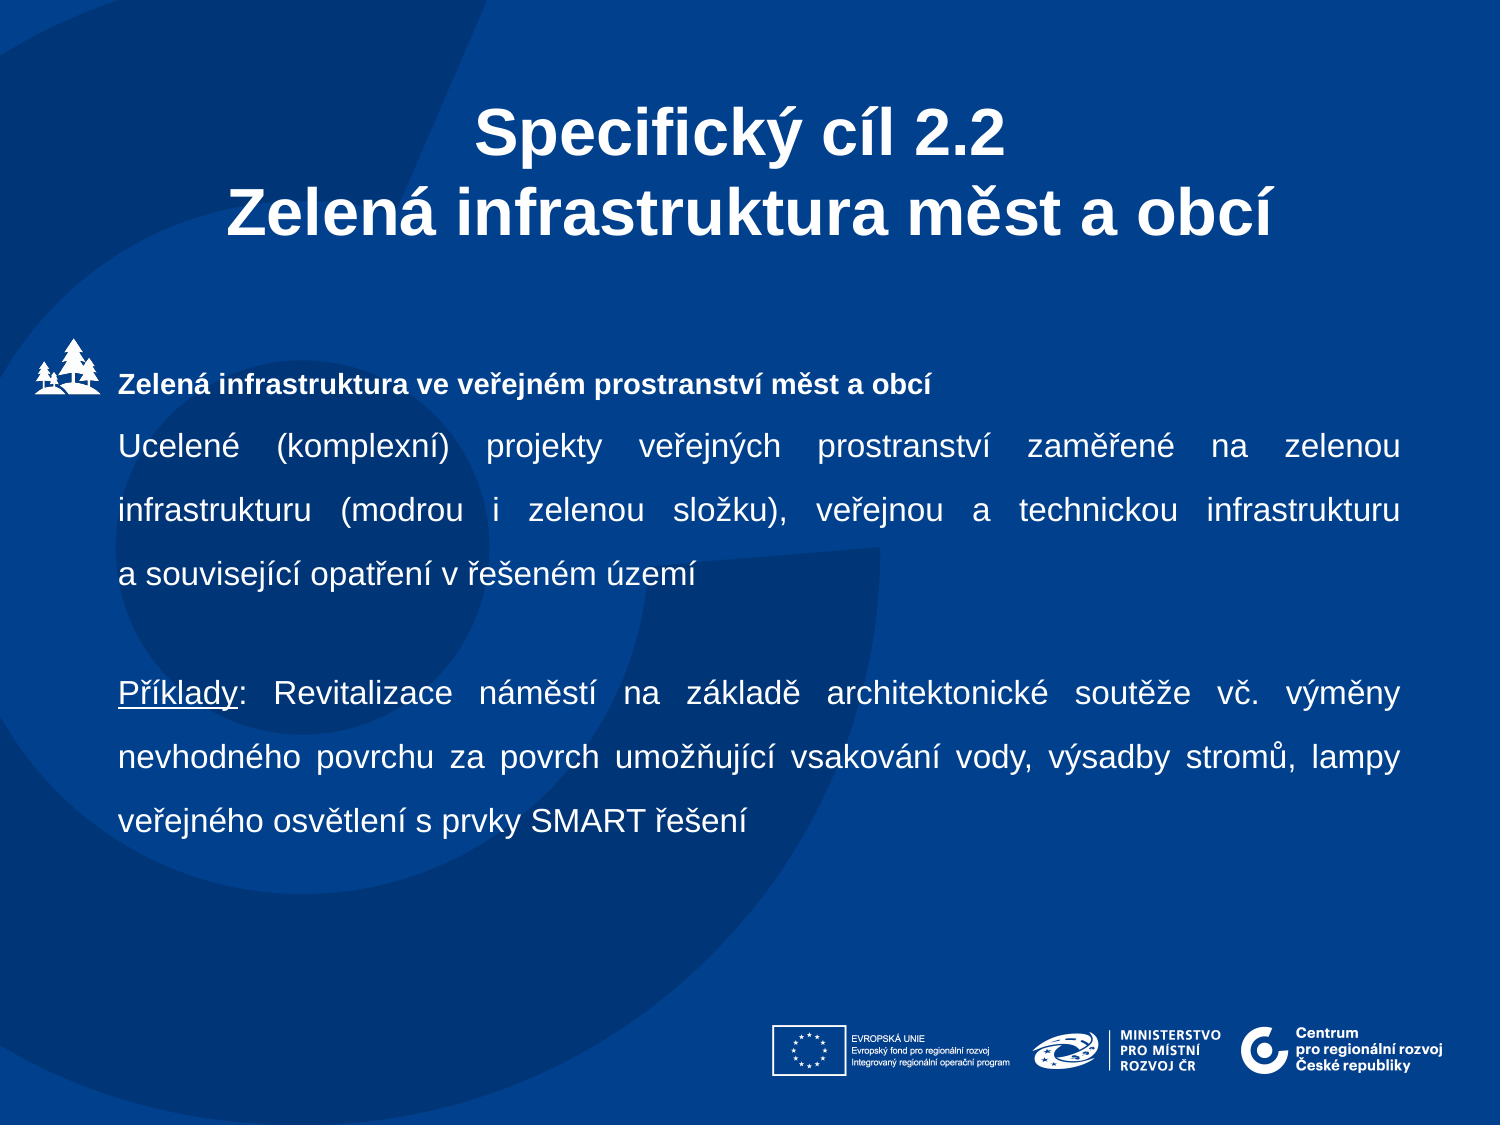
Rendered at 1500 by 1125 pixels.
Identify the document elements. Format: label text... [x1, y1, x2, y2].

picture [0, 0, 1500, 1125]
text_box Specifický cíl 2.2 Zelená infrastruktura měst a obcí [82, 81, 1418, 336]
text_box Zelená infrastruktura ve veřejném prostranství měst a obcí Ucelené (komplexní) projekty veřejných prostranství zaměřené na zelenou infrastrukturu (modrou i zelenou složku), veřejnou a technickou infrastrukturu a související opatření v řešeném území Příklady: Revitalizace náměstí na základě architektonické soutěže vč. výměny nevhodného povrchu za povrch umožňující vsakování vody, výsadby stromů, lampy veřejného osvětlení s prvky SMART řešení [103, 336, 1418, 847]
